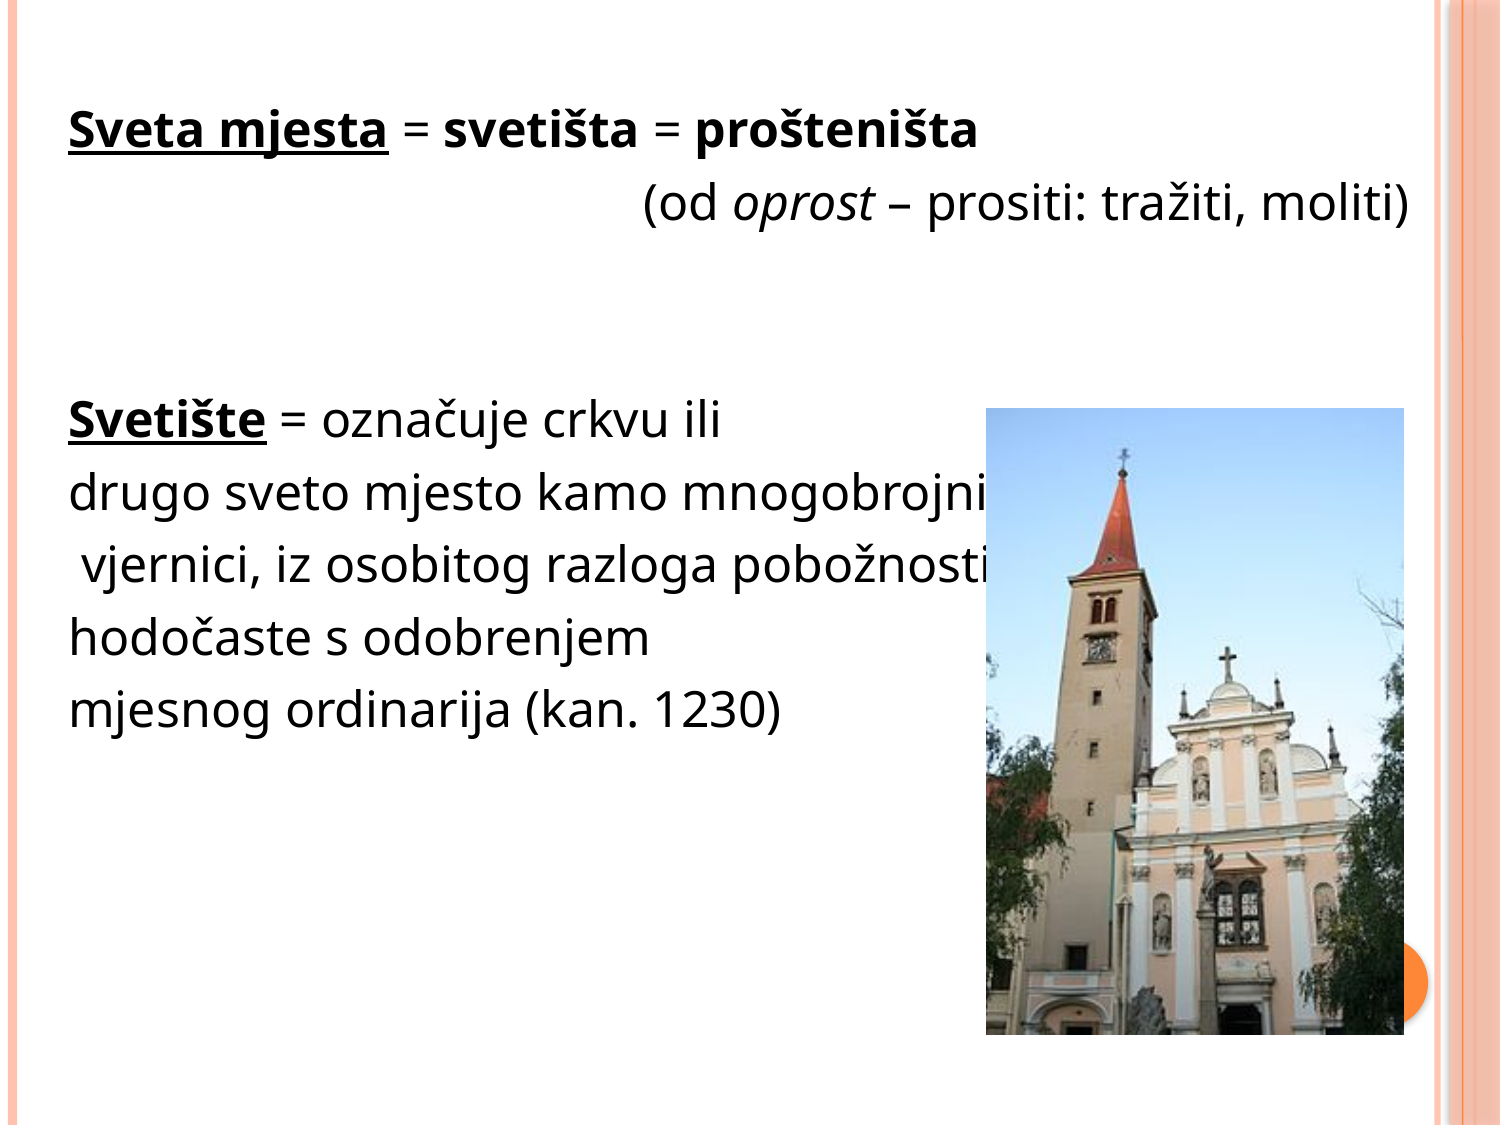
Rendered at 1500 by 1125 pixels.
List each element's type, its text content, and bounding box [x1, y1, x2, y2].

picture [985, 408, 1405, 1036]
list Sveta mjesta = svetišta = prošteništa (od oprost – prositi: tražiti, moliti) Svetište = označuje crkvu ili drugo sveto mjesto kamo mnogobrojni vjernici, iz osobitog razloga pobožnosti, hodočaste s odobrenjem mjesnog ordinarija (kan. 1230) [53, 90, 1425, 1005]
